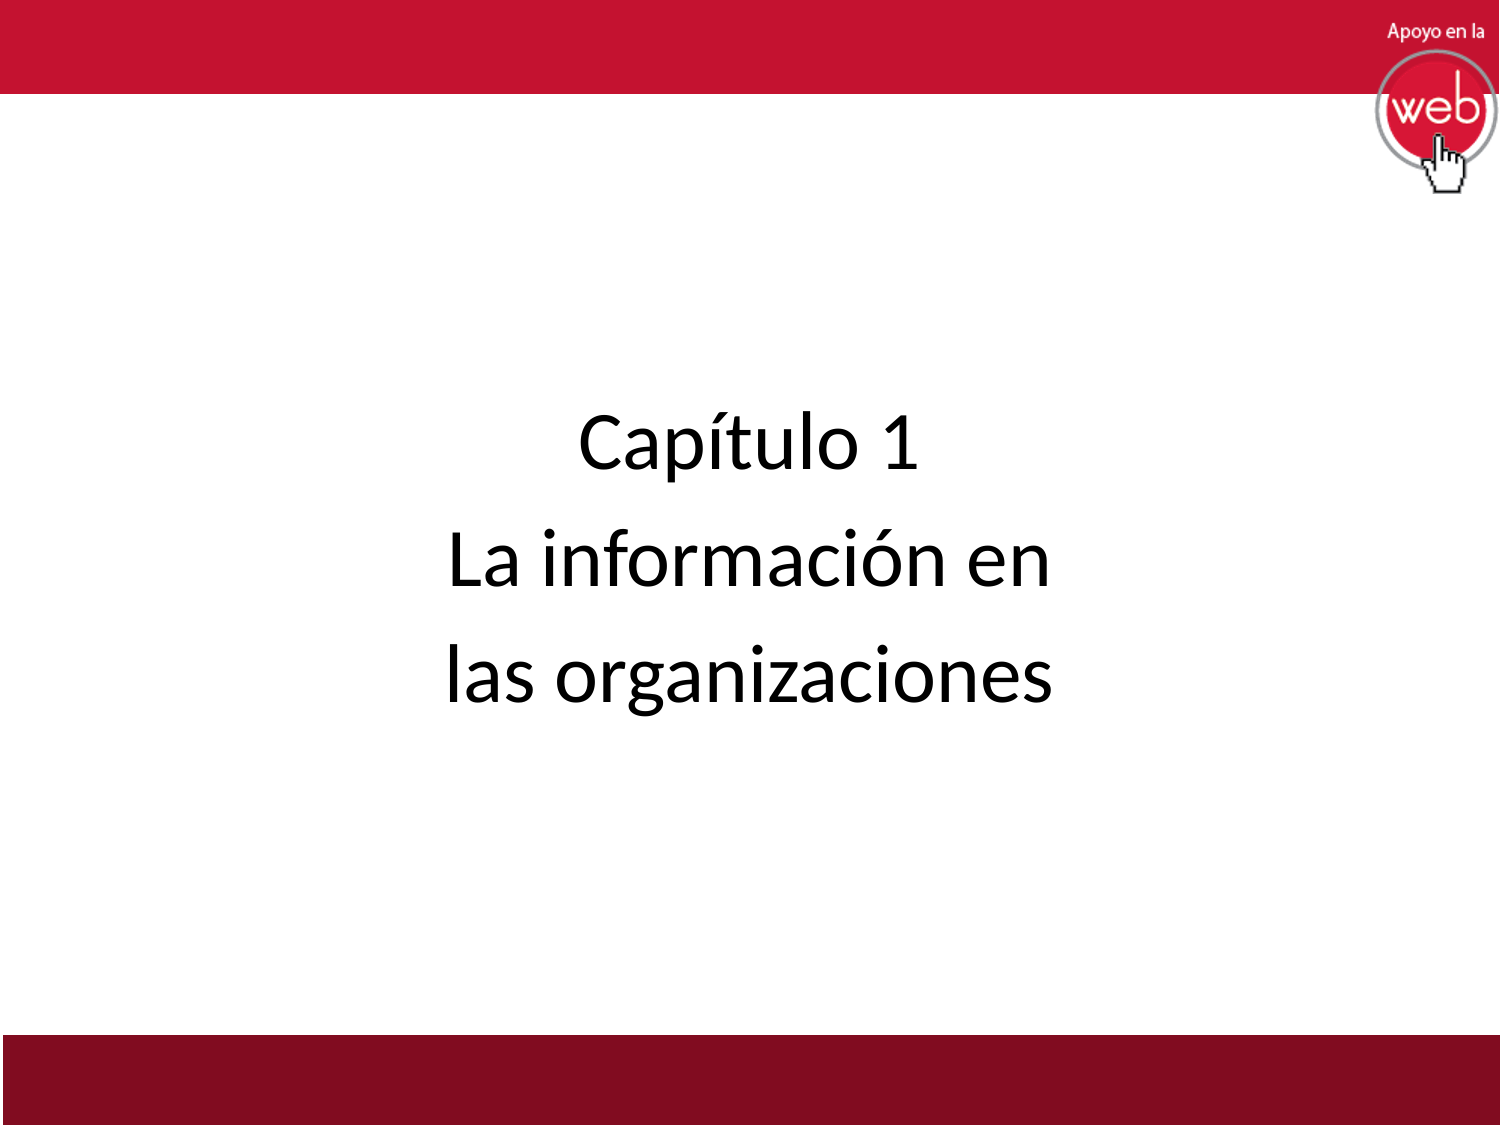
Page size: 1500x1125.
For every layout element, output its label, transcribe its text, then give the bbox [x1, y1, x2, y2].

list Capítulo 1 La información en las organizaciones [75, 262, 1425, 787]
picture [0, 0, 1500, 1125]
